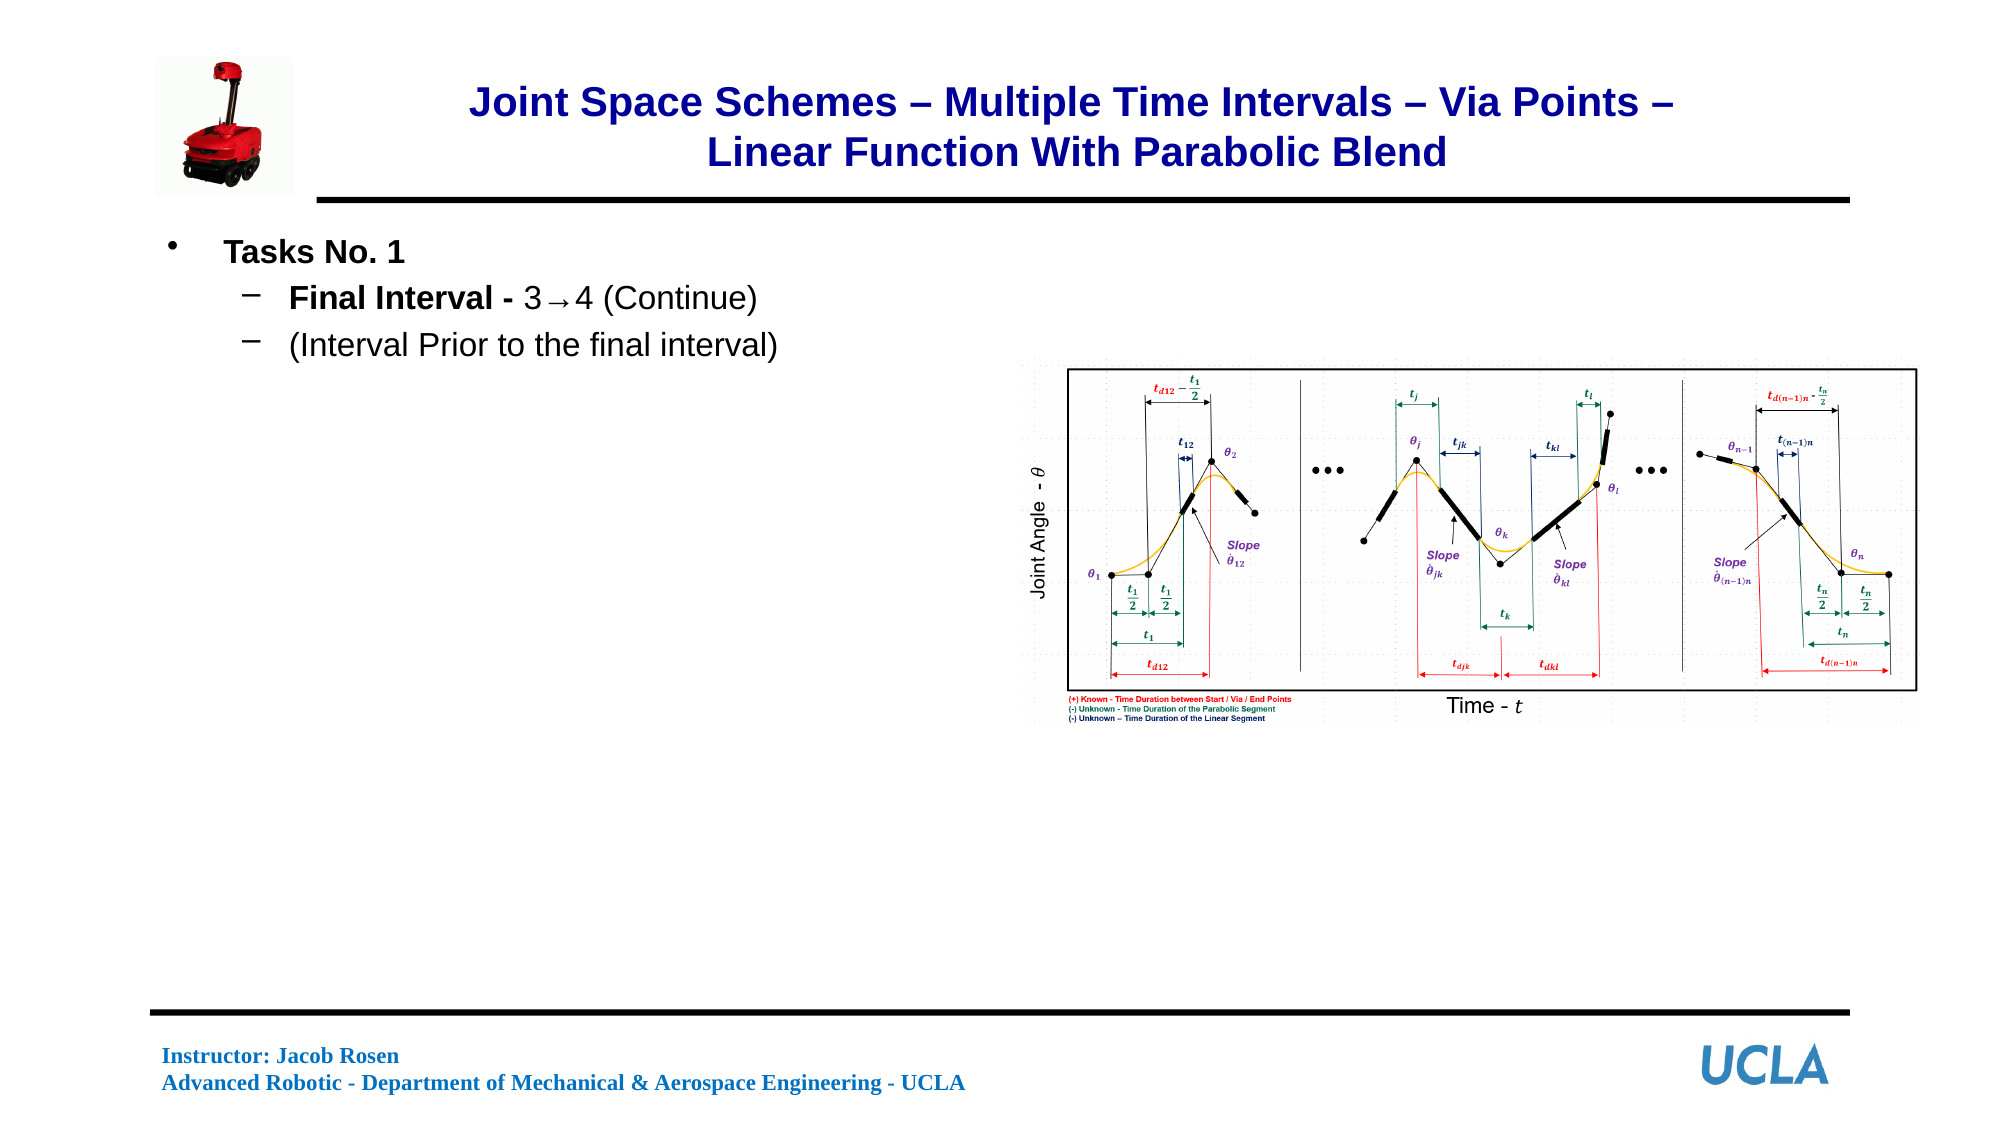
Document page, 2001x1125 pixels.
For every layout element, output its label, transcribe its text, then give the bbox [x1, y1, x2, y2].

picture [1020, 357, 1923, 724]
title Joint Space Schemes – Multiple Time Intervals – Via Points – Linear Function With Parabolic Blend [316, 62, 1850, 188]
picture [1679, 1023, 1850, 1105]
footer Instructor: Jacob Rosen Advanced Robotic - Department of Mechanical & Aerospace Engineering - UCLA [146, 1032, 1260, 1096]
picture [155, 57, 294, 196]
